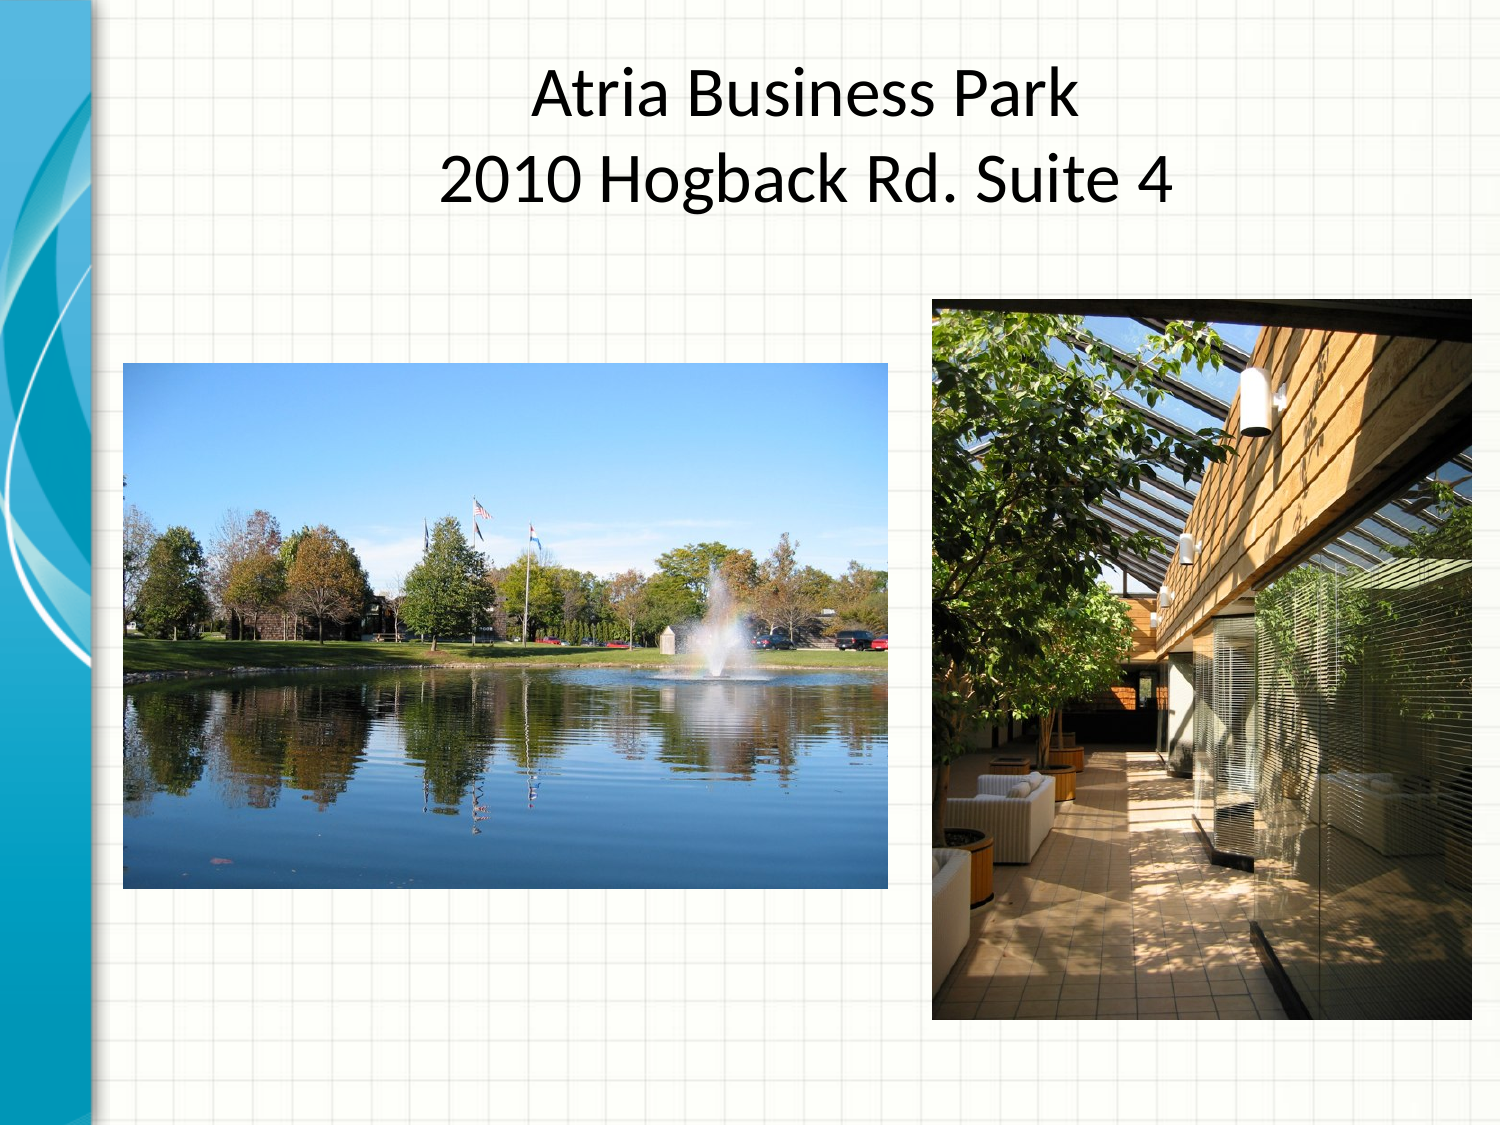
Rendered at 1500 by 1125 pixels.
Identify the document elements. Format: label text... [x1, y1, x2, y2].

title Atria Business Park 2010 Hogback Rd. Suite 4 [143, 37, 1469, 225]
picture [0, 0, 1500, 1125]
